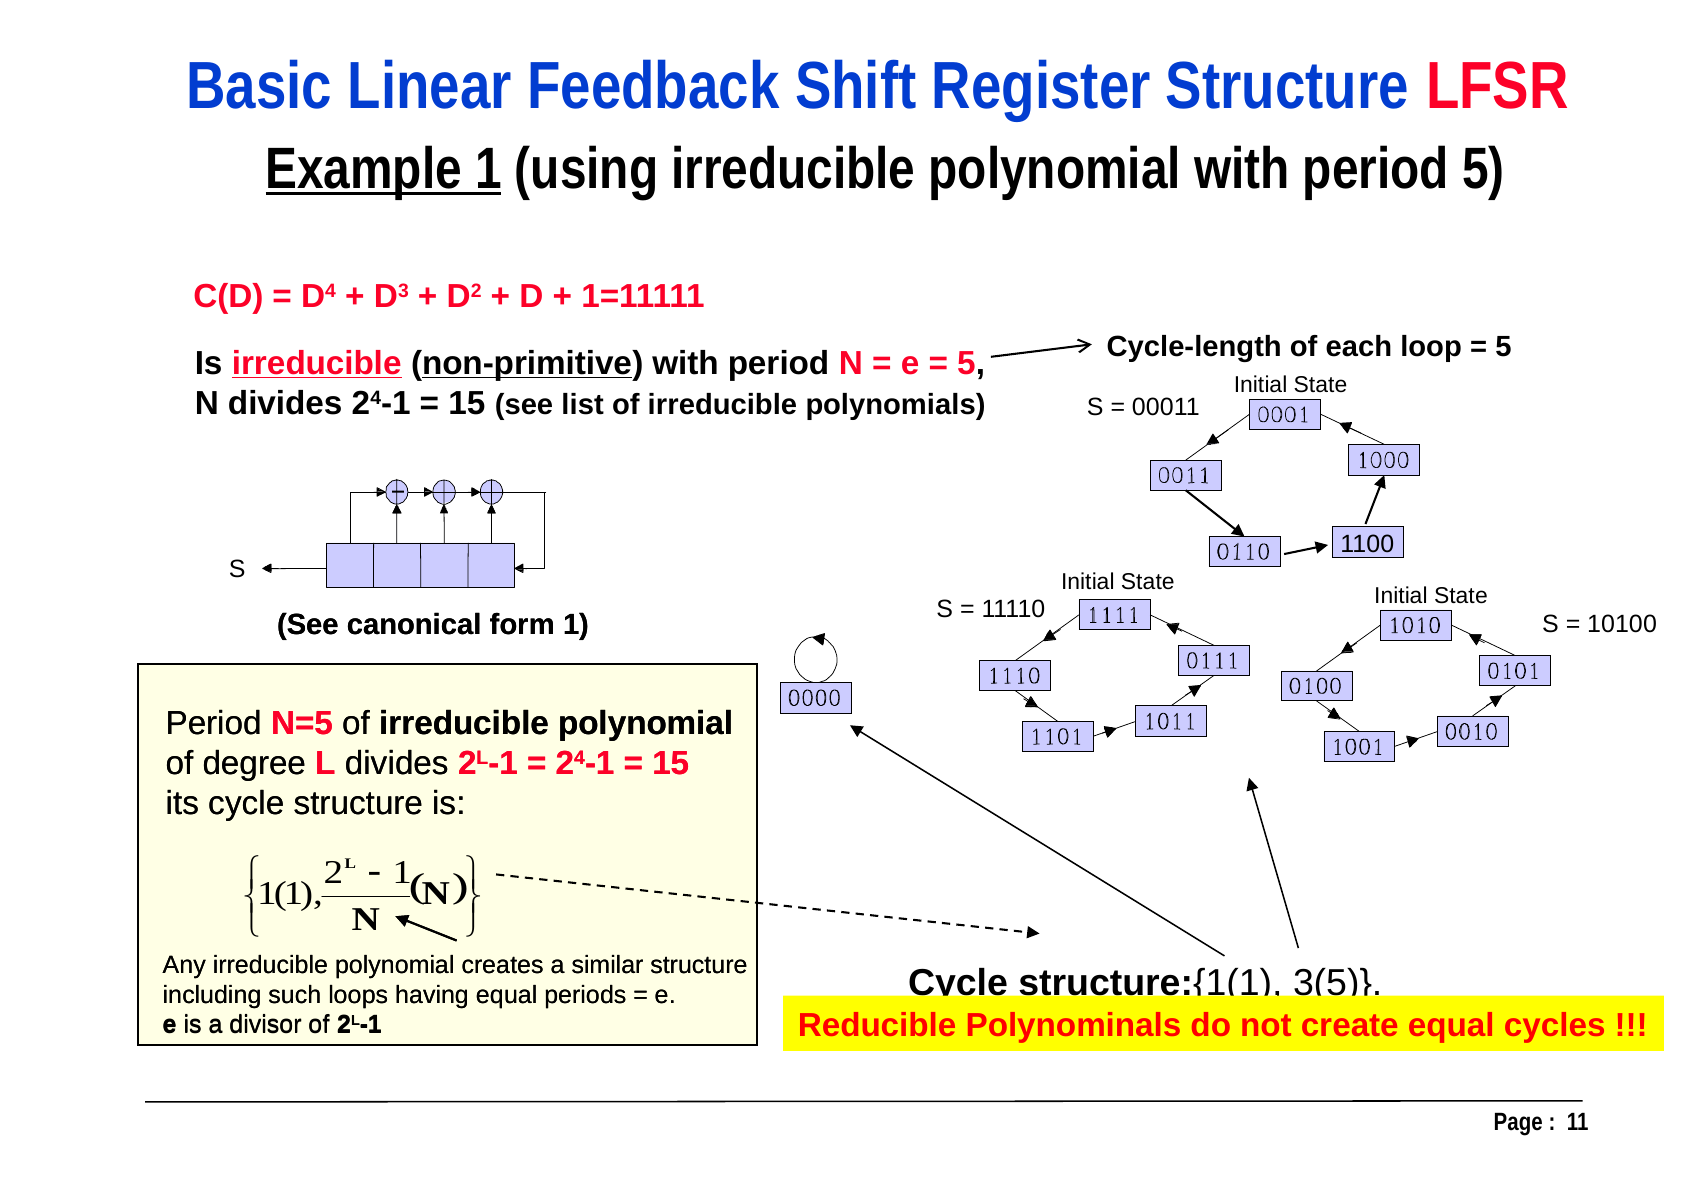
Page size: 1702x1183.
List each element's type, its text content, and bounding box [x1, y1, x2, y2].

text_box [326, 542, 373, 588]
text_box Is irreducible (non-primitive) with period N = e = 5, N divides 24-1 = 15 (see list of irreducible polynomials) [180, 333, 916, 429]
text_box [471, 488, 480, 493]
text_box [421, 542, 515, 588]
text_box [392, 506, 402, 514]
text_box C(D) = D4 + D3 + D2 + D + 1=11111 [178, 266, 730, 322]
text_box S [213, 545, 306, 591]
text_box Cycle structure:{1(1), 3(5)}. [893, 950, 1398, 995]
text_box [514, 563, 523, 570]
text_box Reducible Polynominals do not create equal cycles !!! [783, 995, 1664, 1051]
text_box [487, 506, 496, 514]
text_box [397, 492, 547, 531]
text_box [385, 479, 409, 505]
text_box [849, 725, 1225, 956]
text_box [1246, 777, 1299, 949]
text_box (See canonical form 1) [262, 597, 605, 648]
text_box [374, 542, 420, 588]
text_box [780, 633, 852, 714]
text_box [350, 492, 396, 543]
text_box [921, 318, 1691, 763]
text_box [480, 479, 503, 492]
text_box Basic Linear Feedback Shift Register Structure LFSR Example 1 (using irreducible polynomial with period 5) [171, 34, 1585, 210]
text_box [433, 480, 456, 492]
text_box [522, 493, 545, 569]
text_box [1026, 926, 1040, 939]
text_box [440, 504, 448, 514]
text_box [137, 663, 766, 1047]
